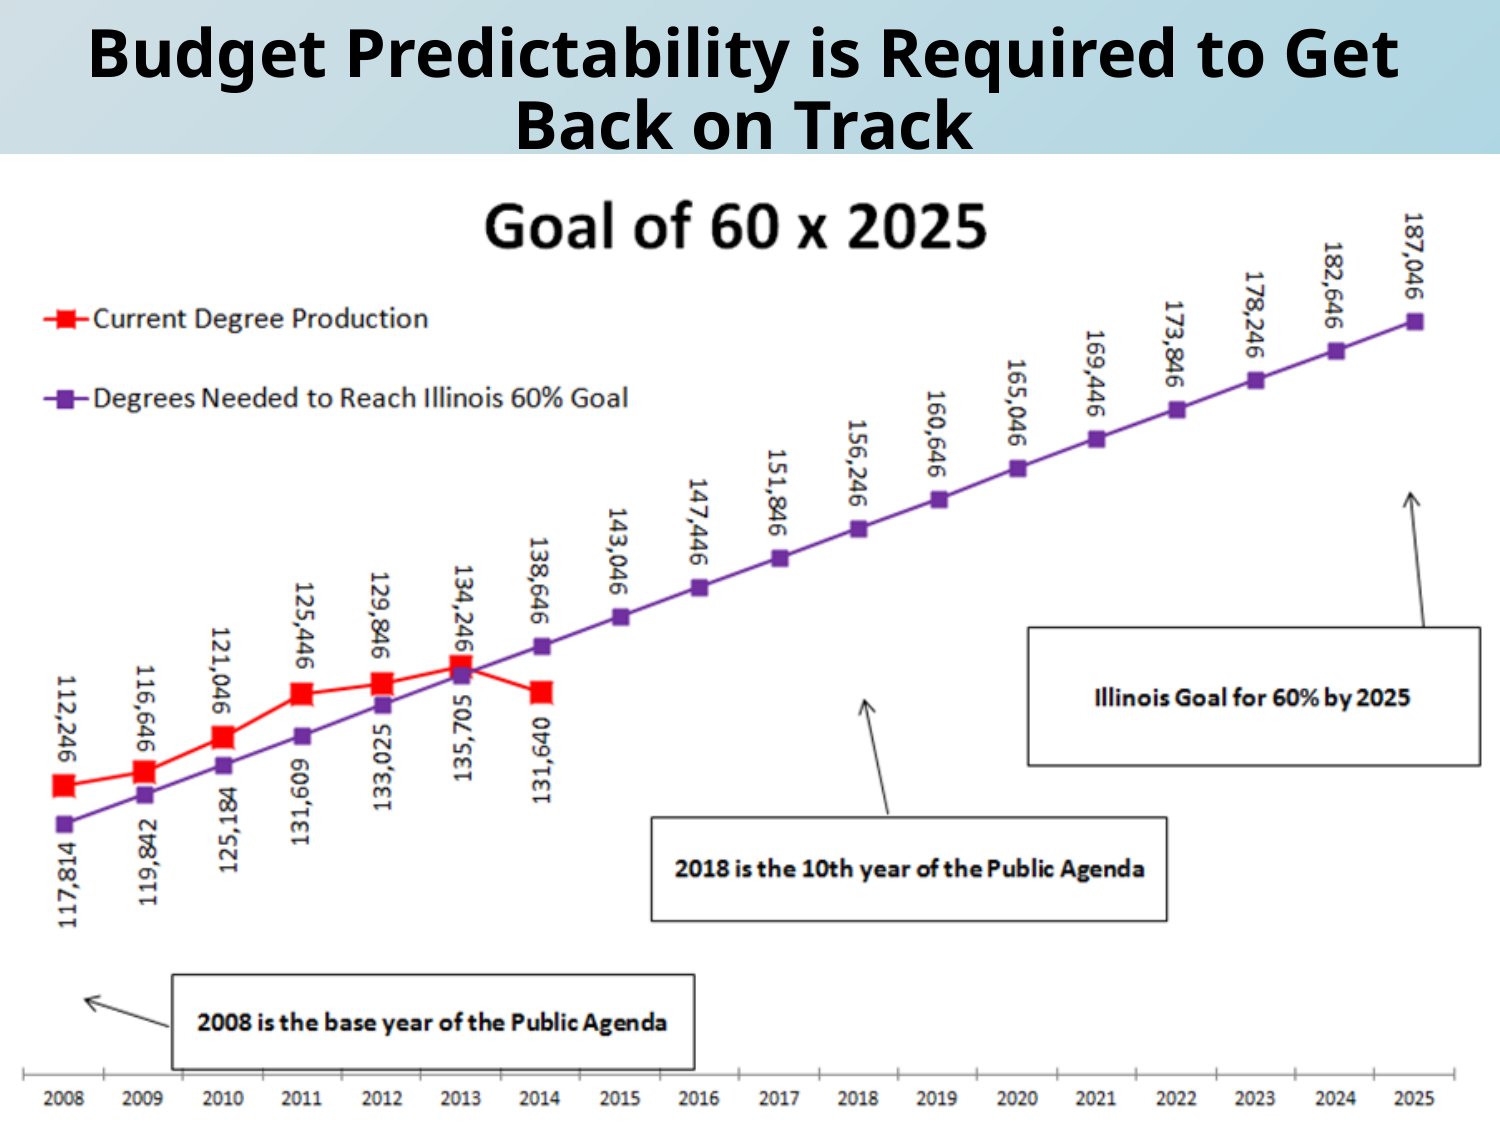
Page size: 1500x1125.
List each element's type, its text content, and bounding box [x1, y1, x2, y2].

title Budget Predictability is Required to Get Back on Track [27, 21, 1461, 154]
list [0, 154, 1500, 1125]
